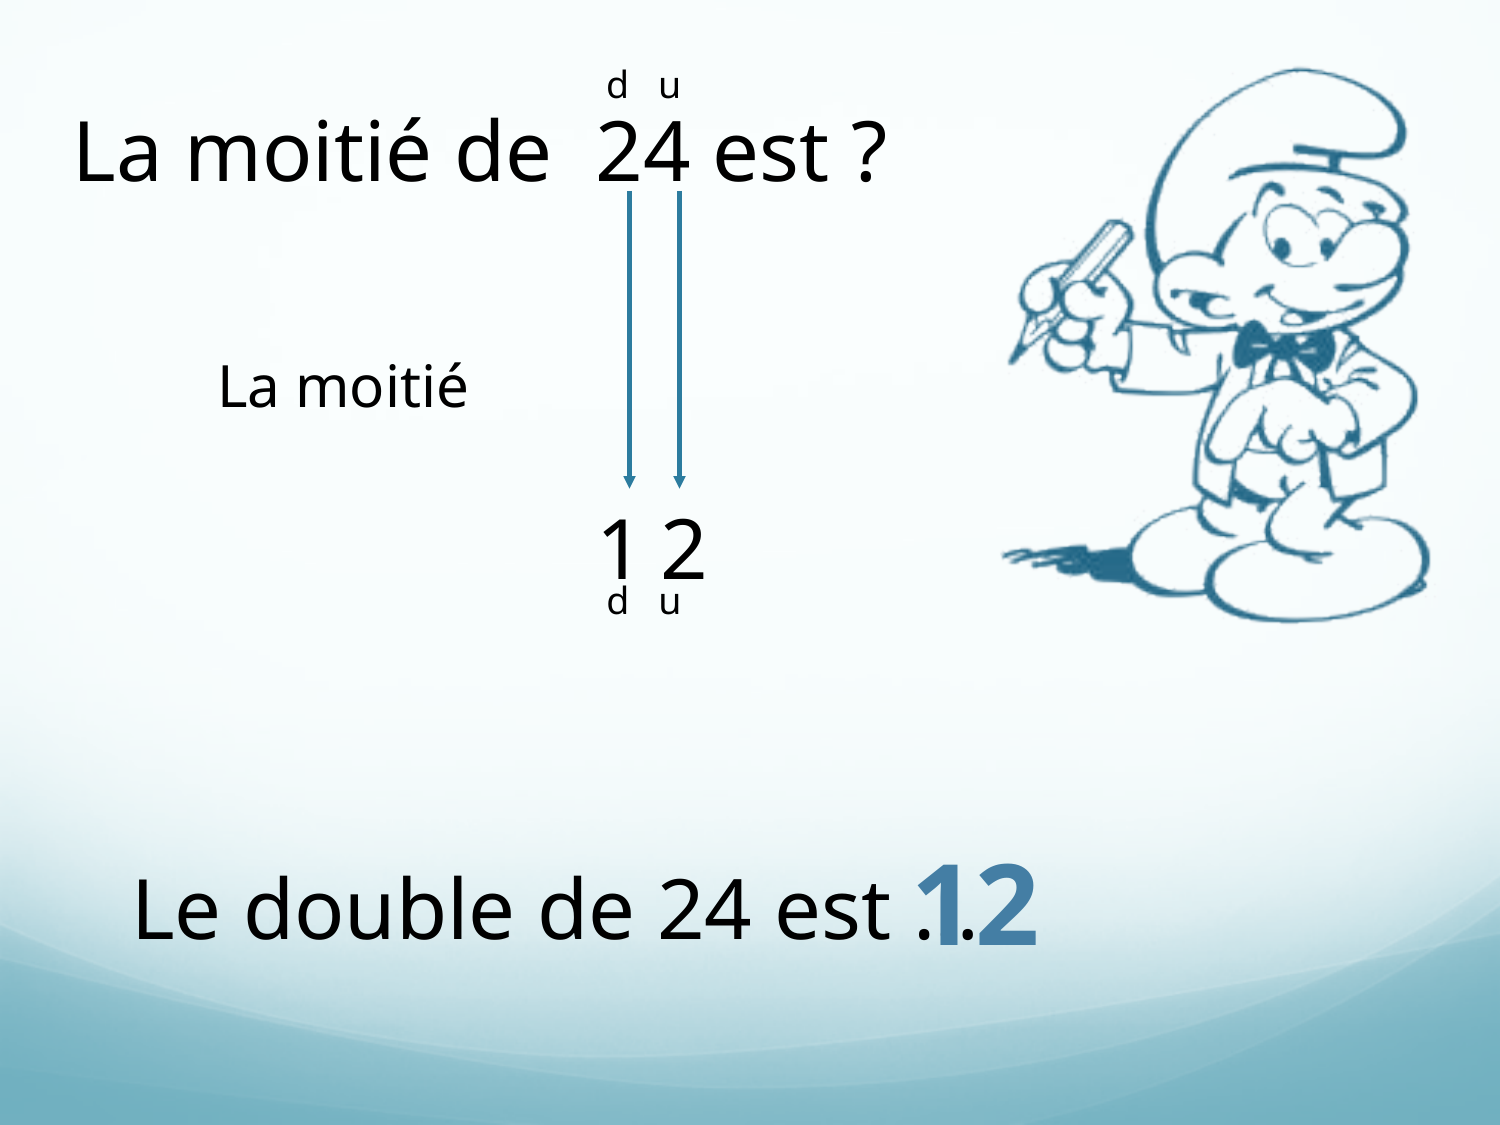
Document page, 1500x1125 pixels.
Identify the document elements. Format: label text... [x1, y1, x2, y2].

picture [999, 59, 1442, 653]
text_box 1 [581, 488, 659, 569]
text_box Le double de 24 est … [116, 848, 896, 964]
text_box La moitié de 24 est ? [58, 91, 904, 206]
text_box d u [552, 53, 744, 114]
text_box 12 [896, 825, 1056, 976]
text_box d u [581, 569, 750, 630]
text_box 2 [659, 488, 723, 569]
text_box La moitié [202, 342, 484, 427]
